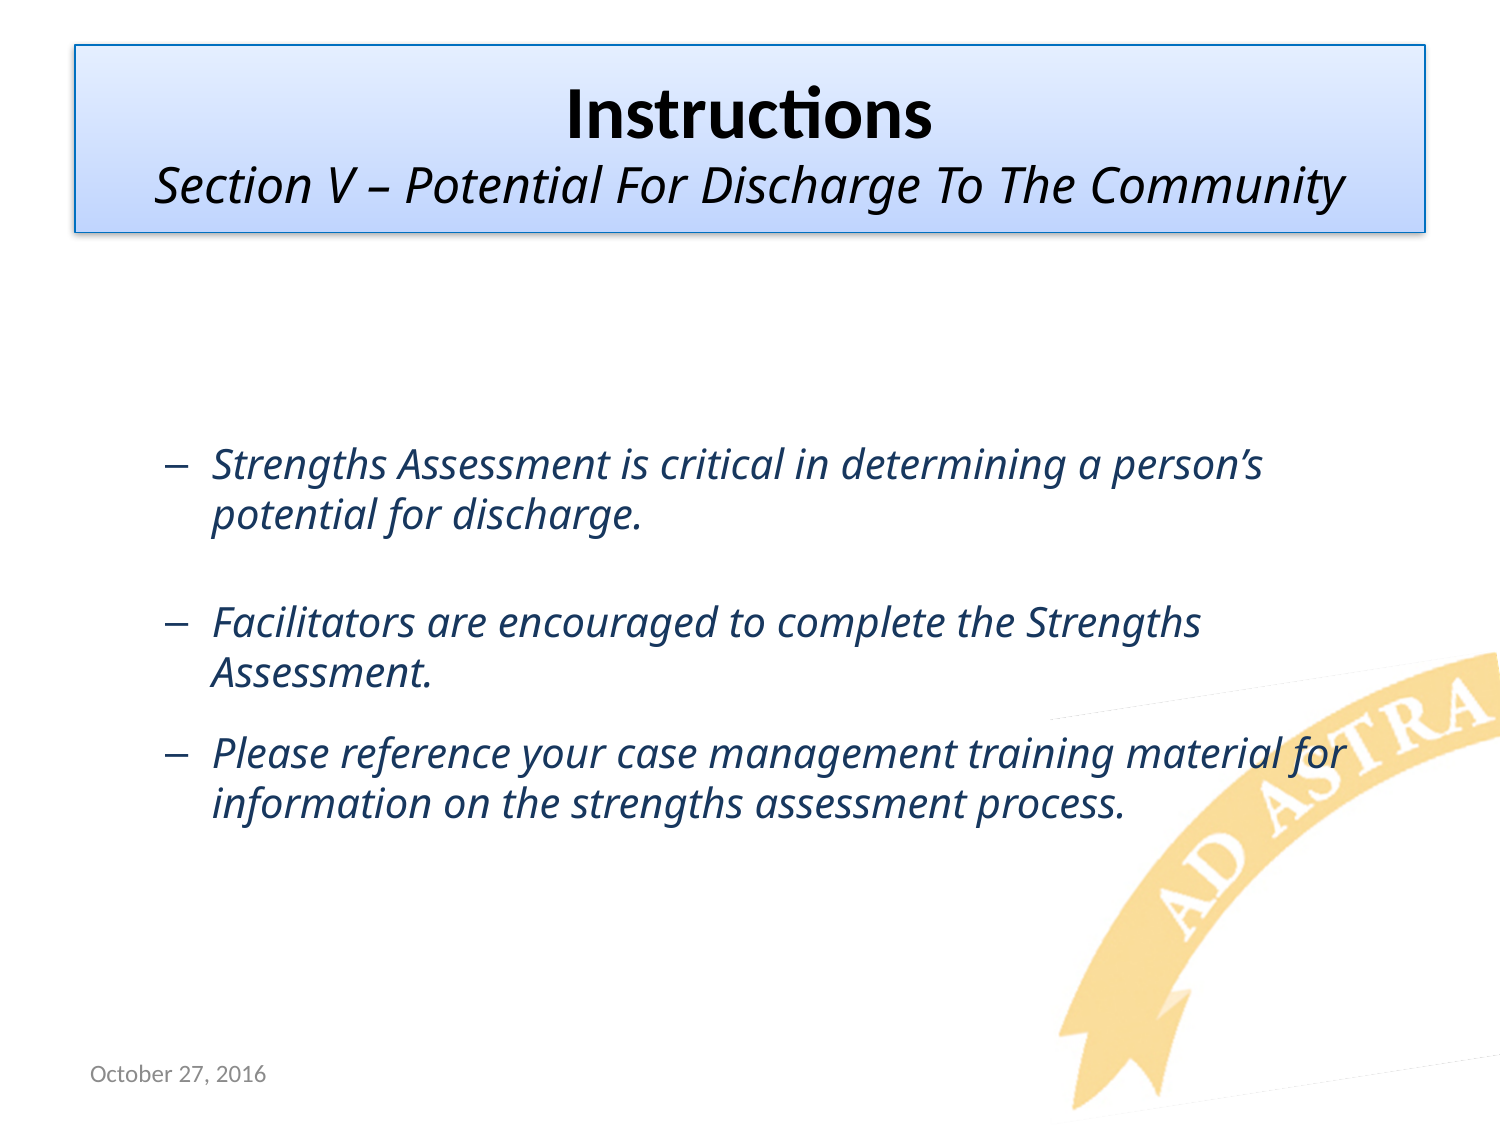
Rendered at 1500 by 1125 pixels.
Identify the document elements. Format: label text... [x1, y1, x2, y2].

title Instructions Section V – Potential For Discharge To The Community [74, 44, 1426, 233]
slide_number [75, 1042, 425, 1103]
list Strengths Assessment is critical in determining a person’s potential for discharge. Facilitators are encouraged to complete the Strengths Assessment. Please reference your case management training material for information on the strengths assessment process. [75, 262, 1425, 1005]
picture [1050, 650, 1500, 1125]
